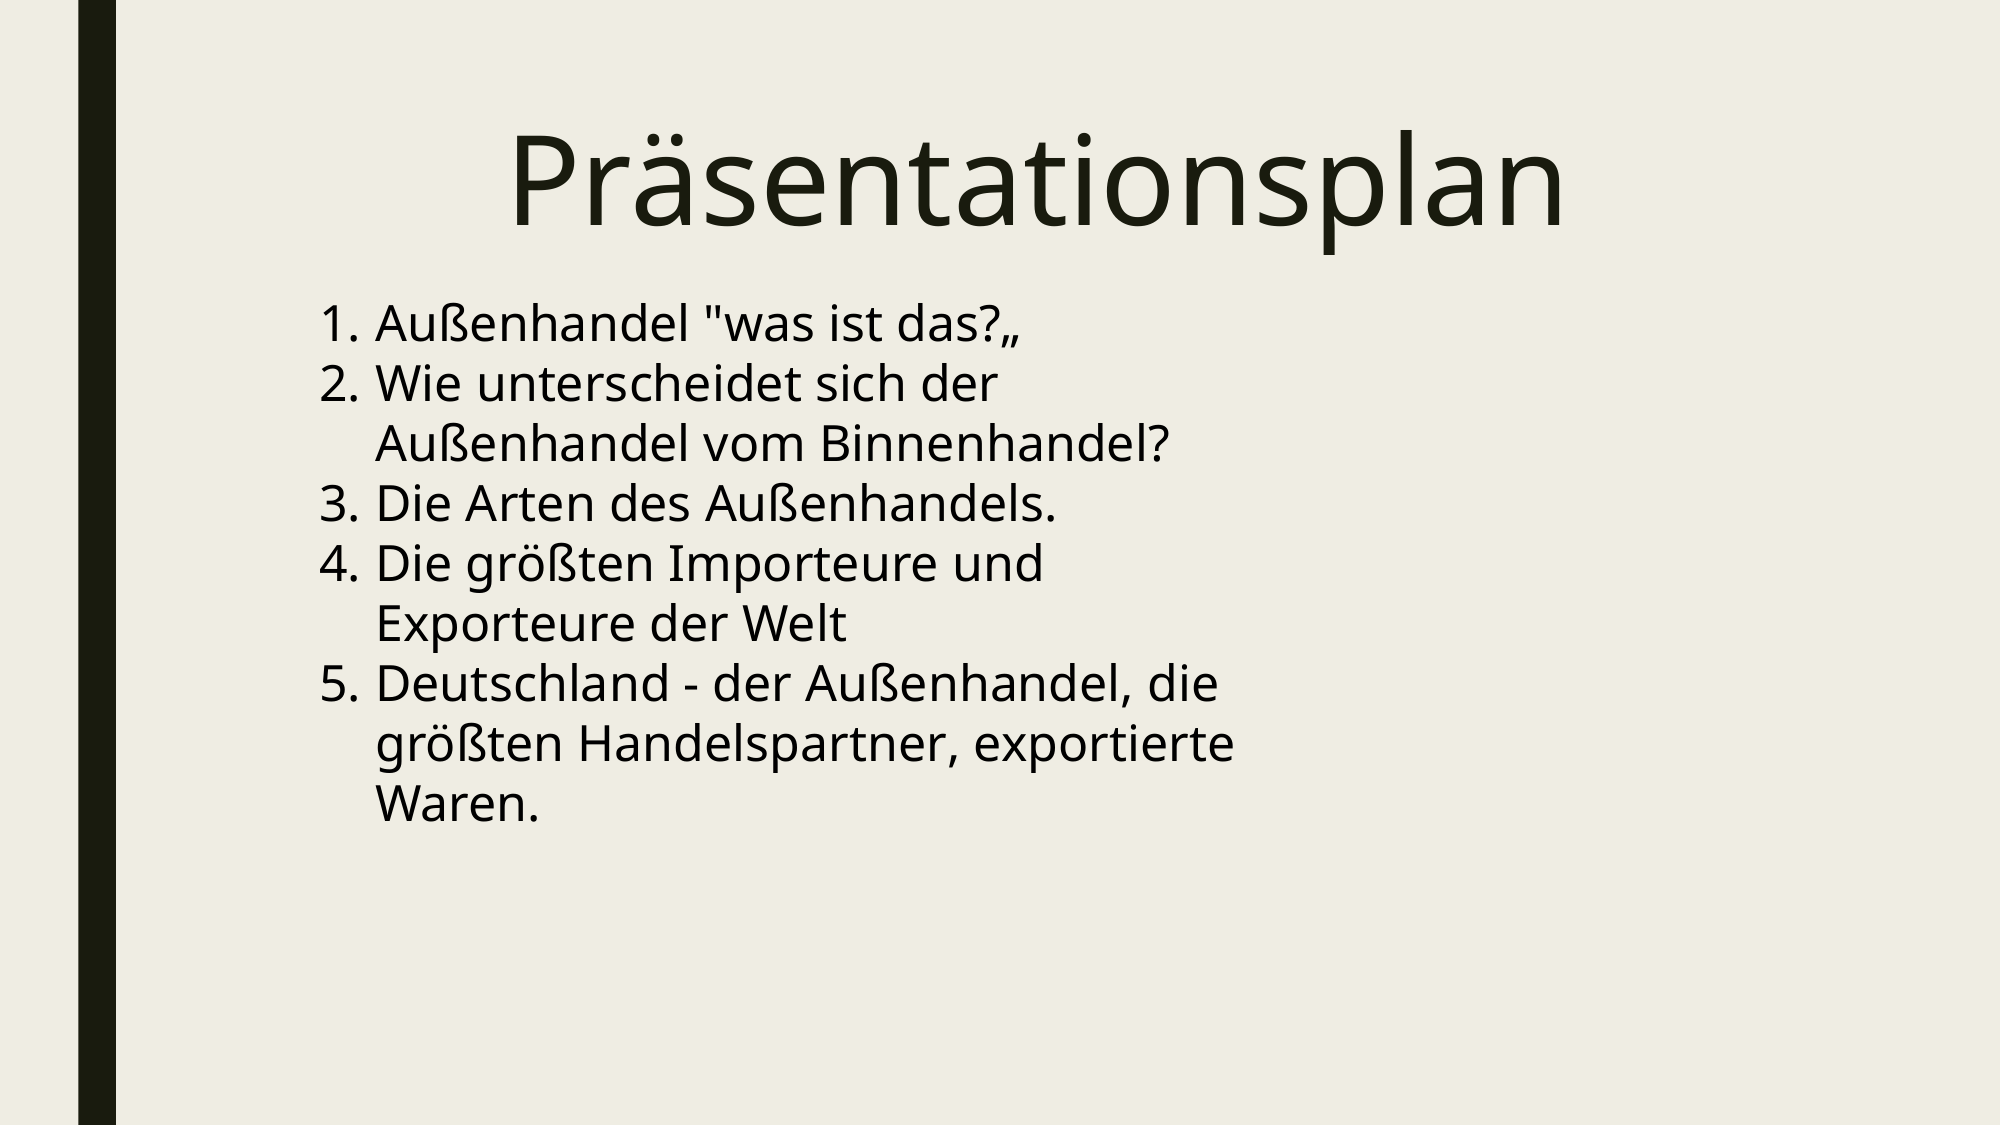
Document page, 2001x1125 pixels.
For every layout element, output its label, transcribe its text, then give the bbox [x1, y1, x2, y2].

text_box Außenhandel "was ist das?„ Wie unterscheidet sich der Außenhandel vom Binnenhandel? Die Arten des Außenhandels. Die größten Importeure und Exporteure der Welt Deutschland - der Außenhandel, die größten Handelspartner, exportierte Waren. [304, 283, 1305, 839]
title Präsentationsplan [200, 110, 1877, 368]
